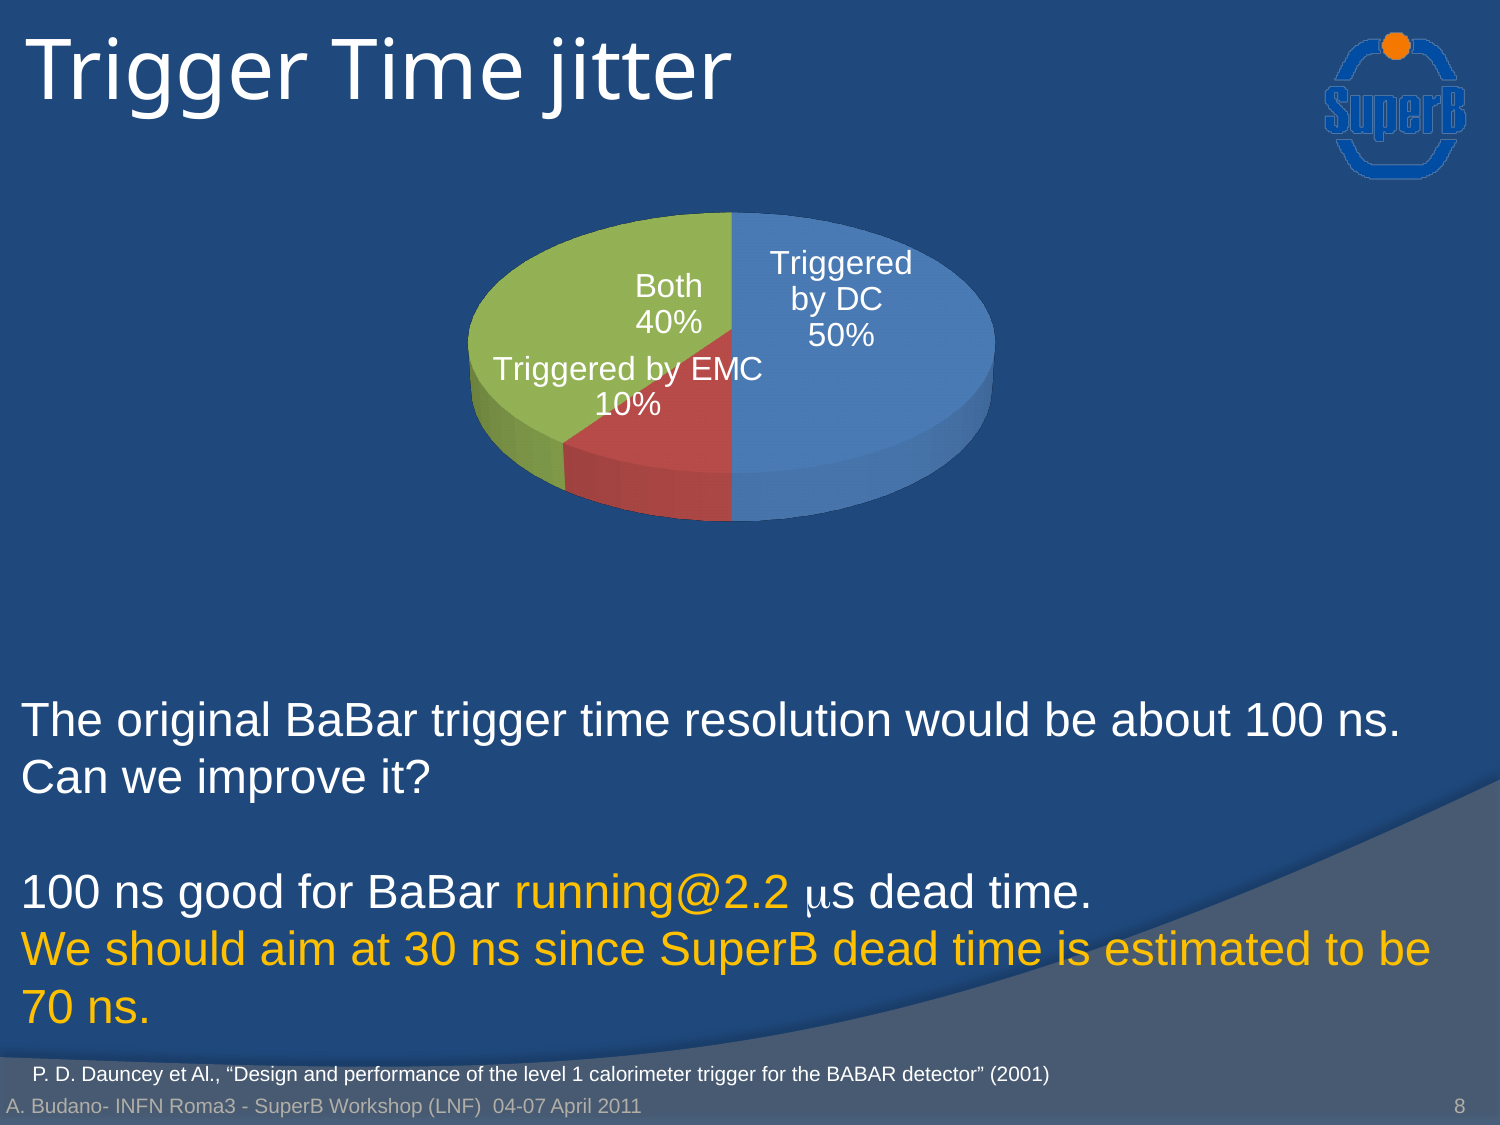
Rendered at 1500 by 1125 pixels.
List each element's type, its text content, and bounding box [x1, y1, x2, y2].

picture [1316, 30, 1474, 184]
text_box The original BaBar trigger time resolution would be about 100 ns. Can we improve it? 100 ns good for BaBar running@2.2 ms dead time. We should aim at 30 ns since SuperB dead time is estimated to be 70 ns. [5, 680, 1500, 1101]
text_box P. D. Dauncey et Al., “Design and performance of the level 1 calorimeter trigger for the BABAR detector” (2001) [17, 1053, 1329, 1094]
chart [288, 77, 1211, 705]
title Trigger Time jitter [17, 7, 1243, 124]
